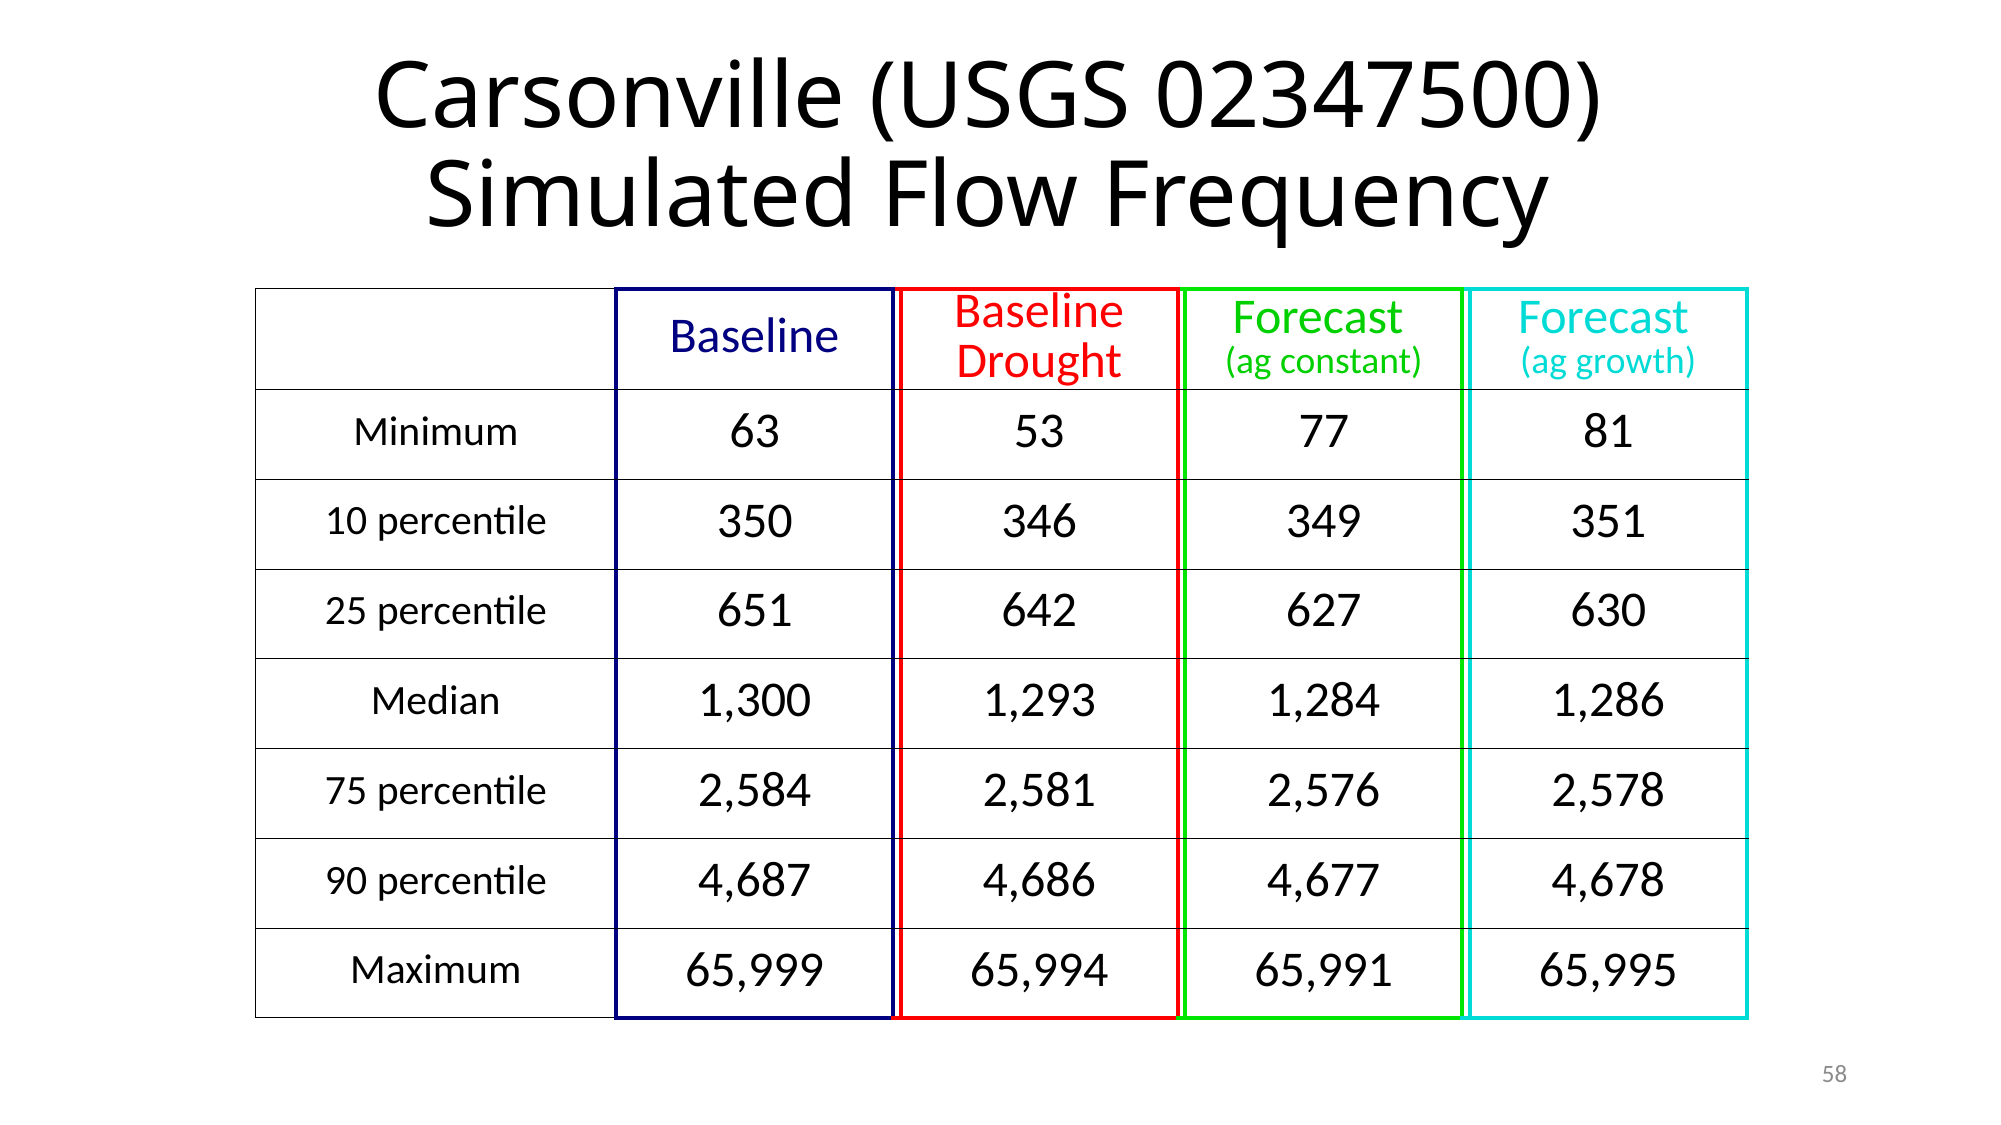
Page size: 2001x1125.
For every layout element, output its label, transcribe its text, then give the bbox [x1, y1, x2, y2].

table_cell Minimum [256, 390, 614, 479]
table_cell 1,286 [1472, 659, 1745, 748]
table_cell 65,995 [1472, 929, 1745, 1016]
table_header Forecast (ag constant) [1187, 291, 1460, 389]
table_cell 1,300 [618, 659, 891, 748]
table_header Baseline [618, 291, 891, 389]
table_cell 53 [903, 390, 1176, 479]
table_cell [895, 929, 899, 1016]
table_cell [895, 480, 899, 569]
title Carsonville (USGS 02347500) Simulated Flow Frequency [137, 38, 1863, 257]
table_cell 2,576 [1187, 749, 1460, 838]
table_header [895, 291, 899, 389]
table_cell [895, 570, 899, 658]
slide_number 58 [1412, 1042, 1863, 1103]
table_cell [895, 659, 899, 748]
table_cell [1464, 839, 1468, 928]
table_cell 627 [1187, 570, 1460, 658]
table_cell 351 [1472, 480, 1745, 569]
table_cell 63 [618, 390, 891, 479]
table_cell [1464, 929, 1468, 1016]
table_cell [1464, 480, 1468, 569]
table_cell 1,284 [1187, 659, 1460, 748]
table_cell 2,584 [618, 749, 891, 838]
table_cell 349 [1187, 480, 1460, 569]
table_cell 65,994 [903, 929, 1176, 1016]
table_cell [1464, 570, 1468, 658]
table_cell 65,999 [618, 929, 891, 1016]
table_cell 350 [618, 480, 891, 569]
table_cell 10 percentile [256, 480, 614, 569]
table_cell 4,687 [618, 839, 891, 928]
table_cell [1464, 659, 1468, 748]
table_cell 630 [1472, 570, 1745, 658]
table_cell 75 percentile [256, 749, 614, 838]
table_cell 651 [618, 570, 891, 658]
table_cell Maximum [256, 929, 614, 1017]
table_cell 4,677 [1187, 839, 1460, 928]
table_cell 77 [1187, 390, 1460, 479]
table_header [256, 289, 614, 389]
table_cell 4,678 [1472, 839, 1745, 928]
table_header Baseline Drought [903, 291, 1176, 389]
table_cell 1,293 [903, 659, 1176, 748]
table_cell [1464, 390, 1468, 479]
table_cell [1464, 749, 1468, 838]
table_cell [895, 749, 899, 838]
table_cell [895, 390, 899, 479]
table_header Forecast (ag growth) [1472, 291, 1745, 389]
table_cell 2,581 [903, 749, 1176, 838]
table_cell 25 percentile [256, 570, 614, 658]
table_cell 65,991 [1187, 929, 1460, 1016]
table_cell 2,578 [1472, 749, 1745, 838]
table_cell [895, 839, 899, 928]
table_header [1464, 291, 1468, 389]
table_cell 90 percentile [256, 839, 614, 928]
table_cell 346 [903, 480, 1176, 569]
table_cell 642 [903, 570, 1176, 658]
table_cell 4,686 [903, 839, 1176, 928]
table_cell Median [256, 659, 614, 748]
table_cell 81 [1472, 390, 1745, 479]
